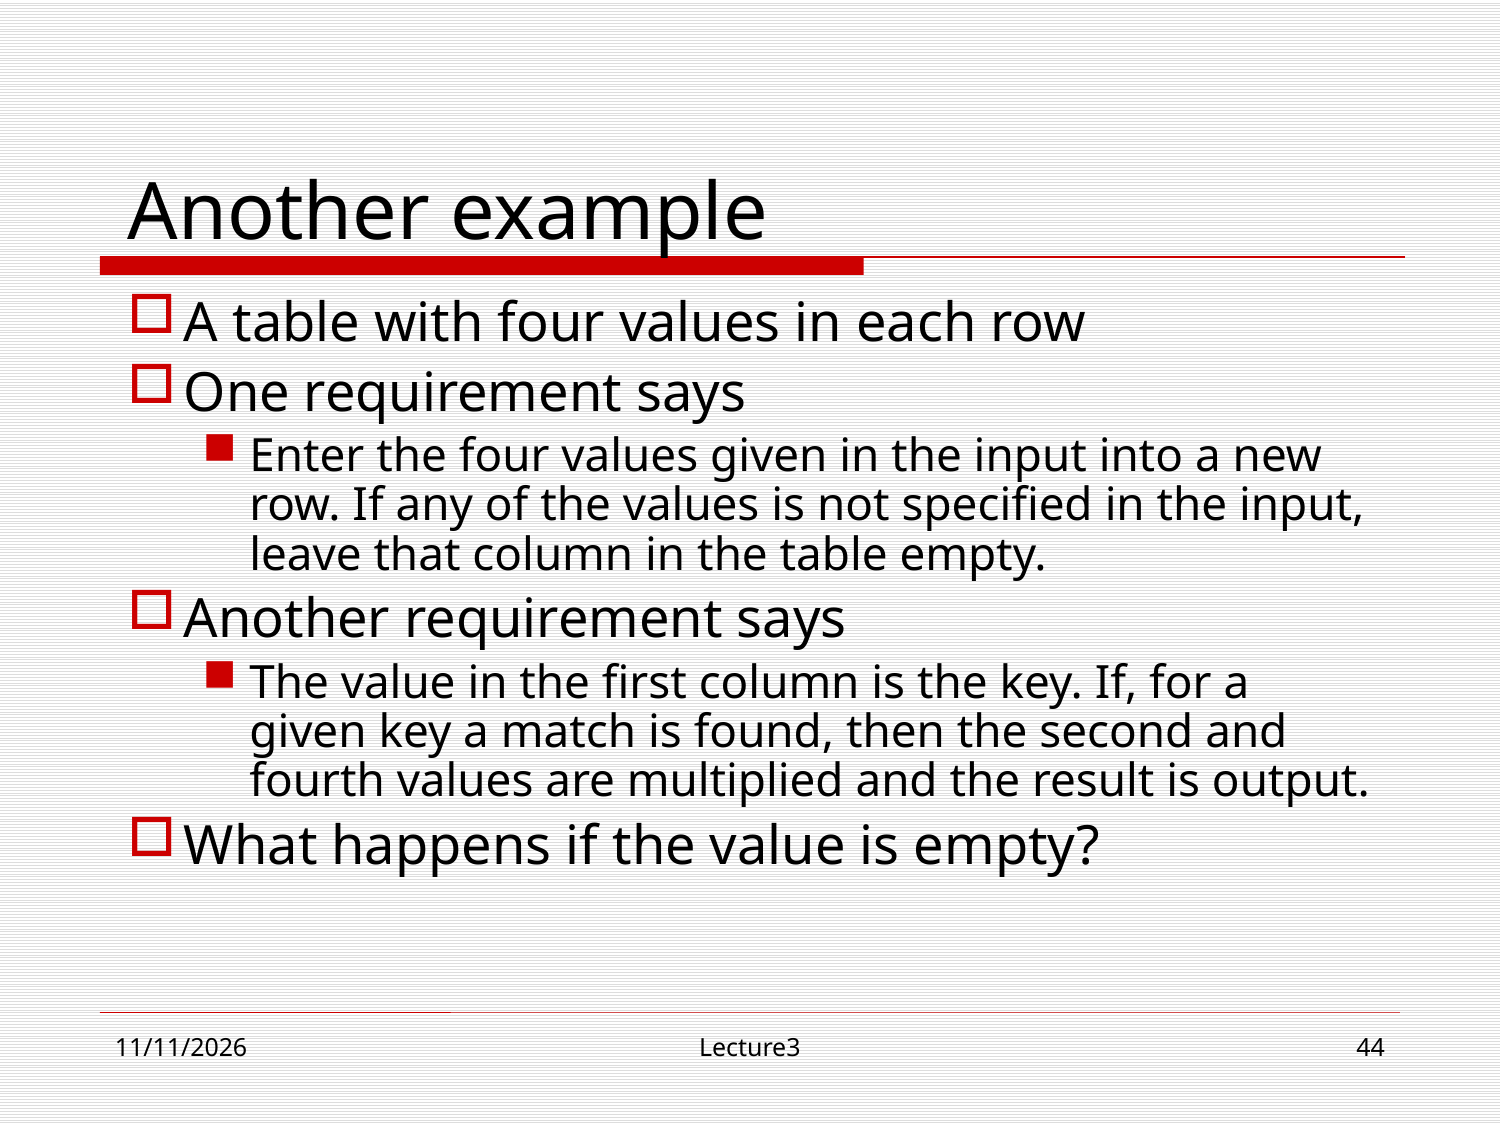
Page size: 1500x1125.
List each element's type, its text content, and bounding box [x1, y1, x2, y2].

footer Lecture3 [512, 1024, 988, 1103]
title Another example [112, 75, 1388, 263]
slide_number 44 [1074, 1024, 1401, 1103]
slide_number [99, 1024, 426, 1103]
list A table with four values in each row One requirement says Enter the four values given in the input into a new row. If any of the values is not specified in the input, leave that column in the table empty. Another requirement says The value in the first column is the key. If, for a given key a match is found, then the second and fourth values are multiplied and the result is output. What happens if the value is empty? [112, 287, 1388, 963]
